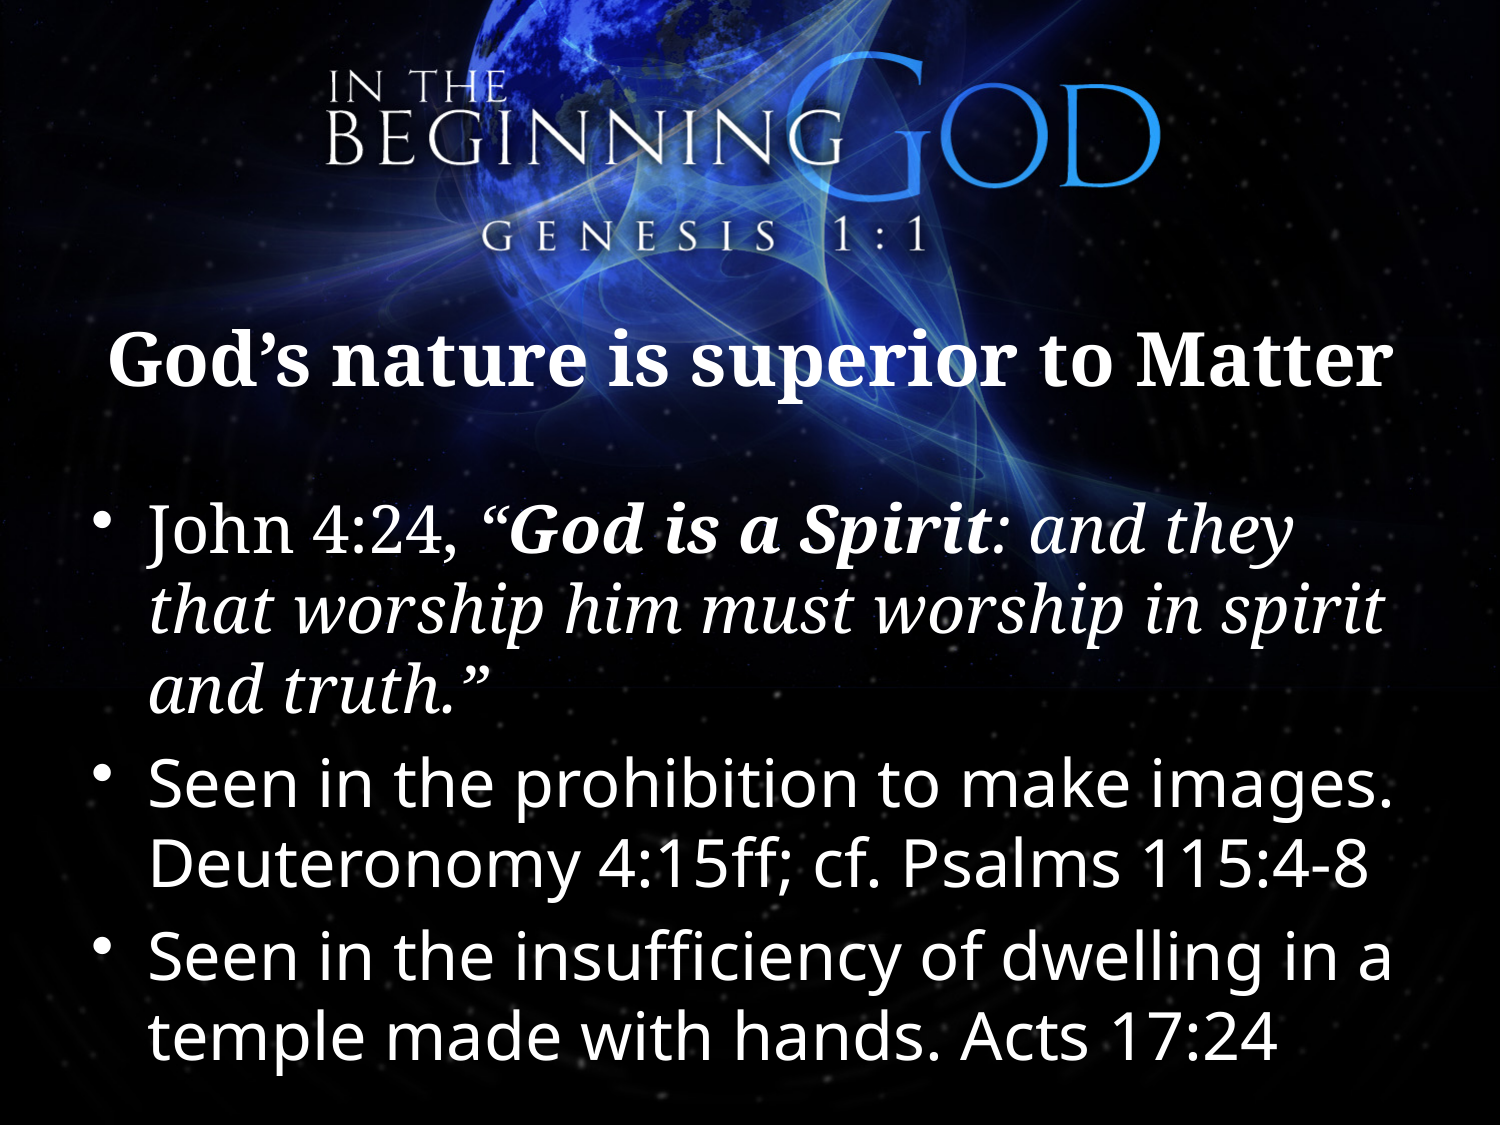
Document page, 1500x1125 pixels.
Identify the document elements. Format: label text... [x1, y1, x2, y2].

title God’s nature is superior to Matter [75, 254, 1426, 458]
picture [0, 0, 1500, 1125]
list John 4:24, “God is a Spirit: and they that worship him must worship in spirit and truth.” Seen in the prohibition to make images. Deuteronomy 4:15ff; cf. Psalms 115:4-8 Seen in the insufficiency of dwelling in a temple made with hands. Acts 17:24 [76, 479, 1426, 1125]
